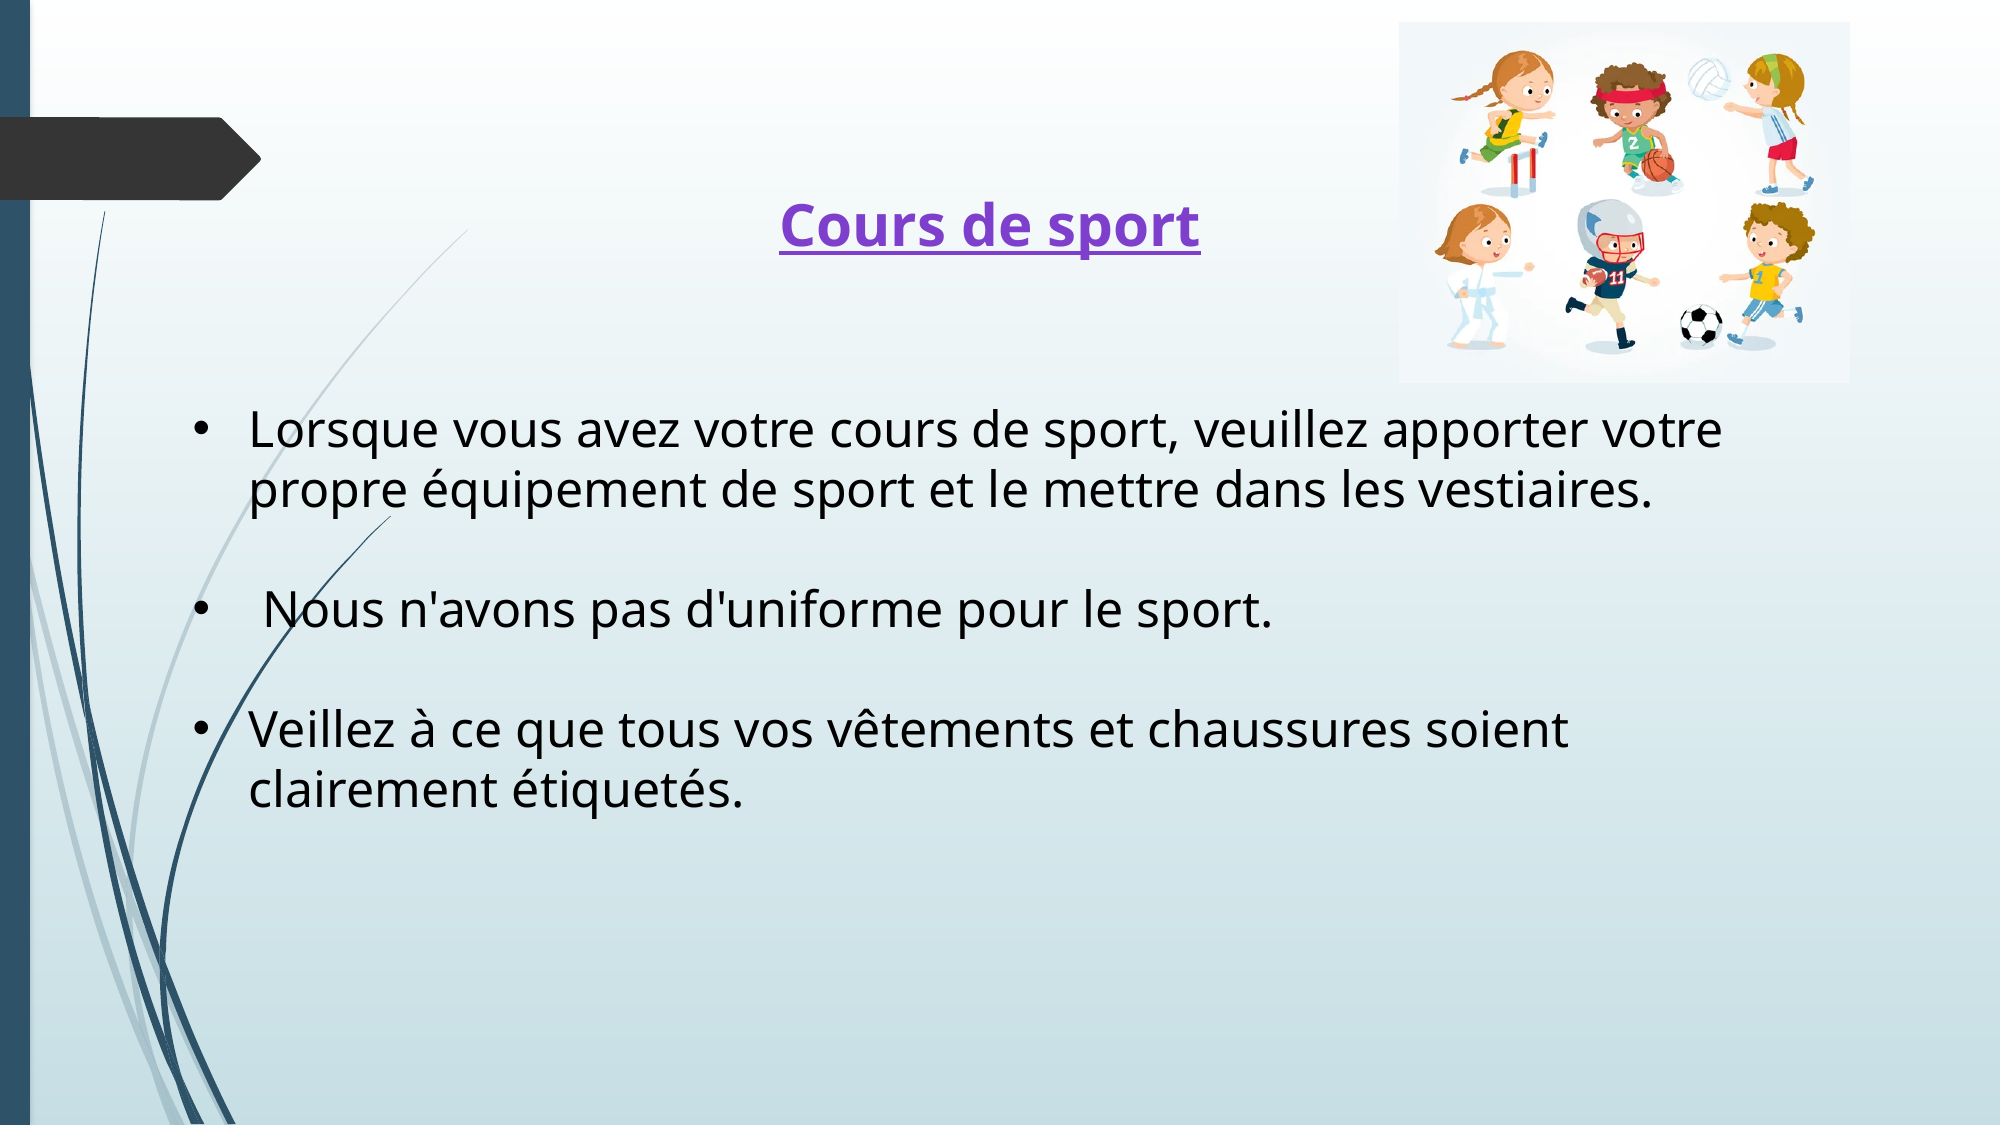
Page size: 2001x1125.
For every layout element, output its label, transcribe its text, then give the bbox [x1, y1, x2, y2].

text_box Cours de sport Lorsque vous avez votre cours de sport, veuillez apporter votre propre équipement de sport et le mettre dans les vestiaires. Nous n'avons pas d'uniforme pour le sport. Veillez à ce que tous vos vêtements et chaussures soient clairement étiquetés. [177, 180, 1803, 826]
picture [1399, 21, 1851, 384]
